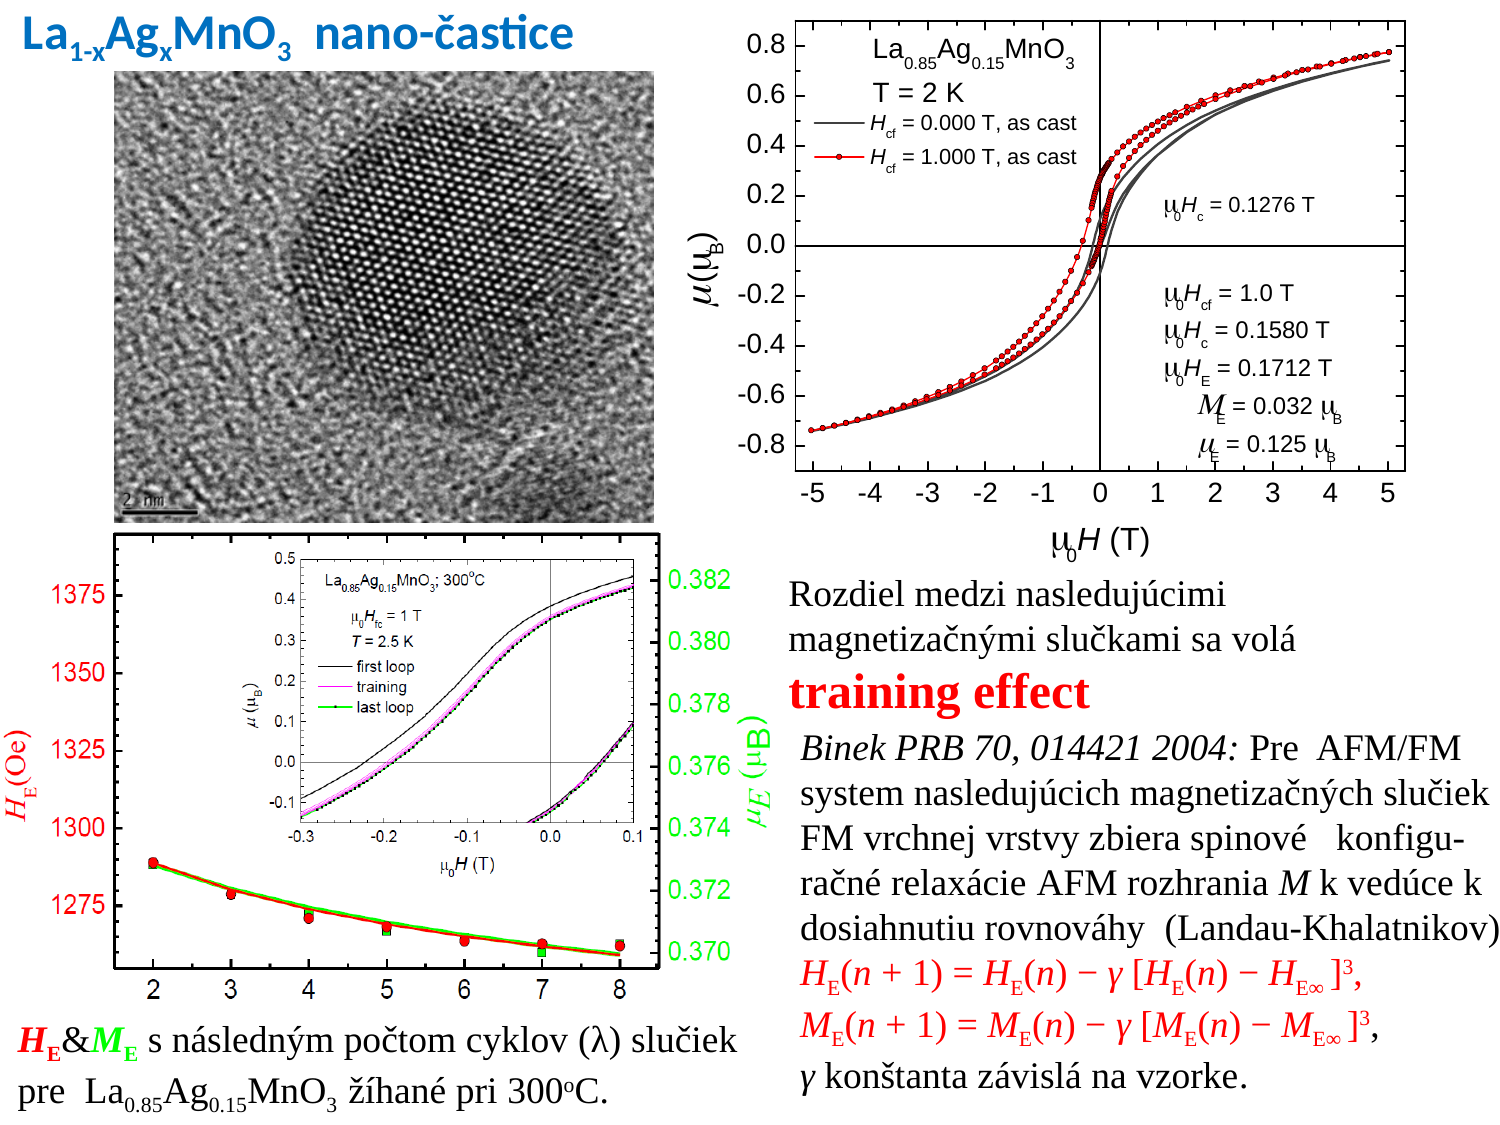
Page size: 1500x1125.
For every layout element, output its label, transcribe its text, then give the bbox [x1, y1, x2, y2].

text_box HE&ME s následným počtom cyklov (λ) slučiek pre La0.85Ag0.15MnO3 žíhané pri 300oC. [17, 1031, 750, 1118]
text_box Binek PRB 70, 014421 2004: Pre AFM/FM system nasledujúcich magnetizačných slučiek FM vrchnej vrstvy zbiera spinové konfigu-račné relaxácie AFM rozhrania M k vedúce k dosiahnutiu rovnováhy (Landau-Khalatnikov) HE(n + 1) = HE(n) − γ [HE(n) − HE∞ ]3, ME(n + 1) = ME(n) − γ [ME(n) − ME∞ ]3, γ konštanta závislá na vzorke. [785, 715, 1500, 1103]
text_box Rozdiel medzi nasledujúcimi magnetizačnými slučkami sa volá training effect [787, 583, 1498, 715]
text_box La1-xAgxMnO3 nano-častice [8, 0, 591, 75]
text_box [634, 0, 1500, 575]
picture [0, 70, 783, 1024]
